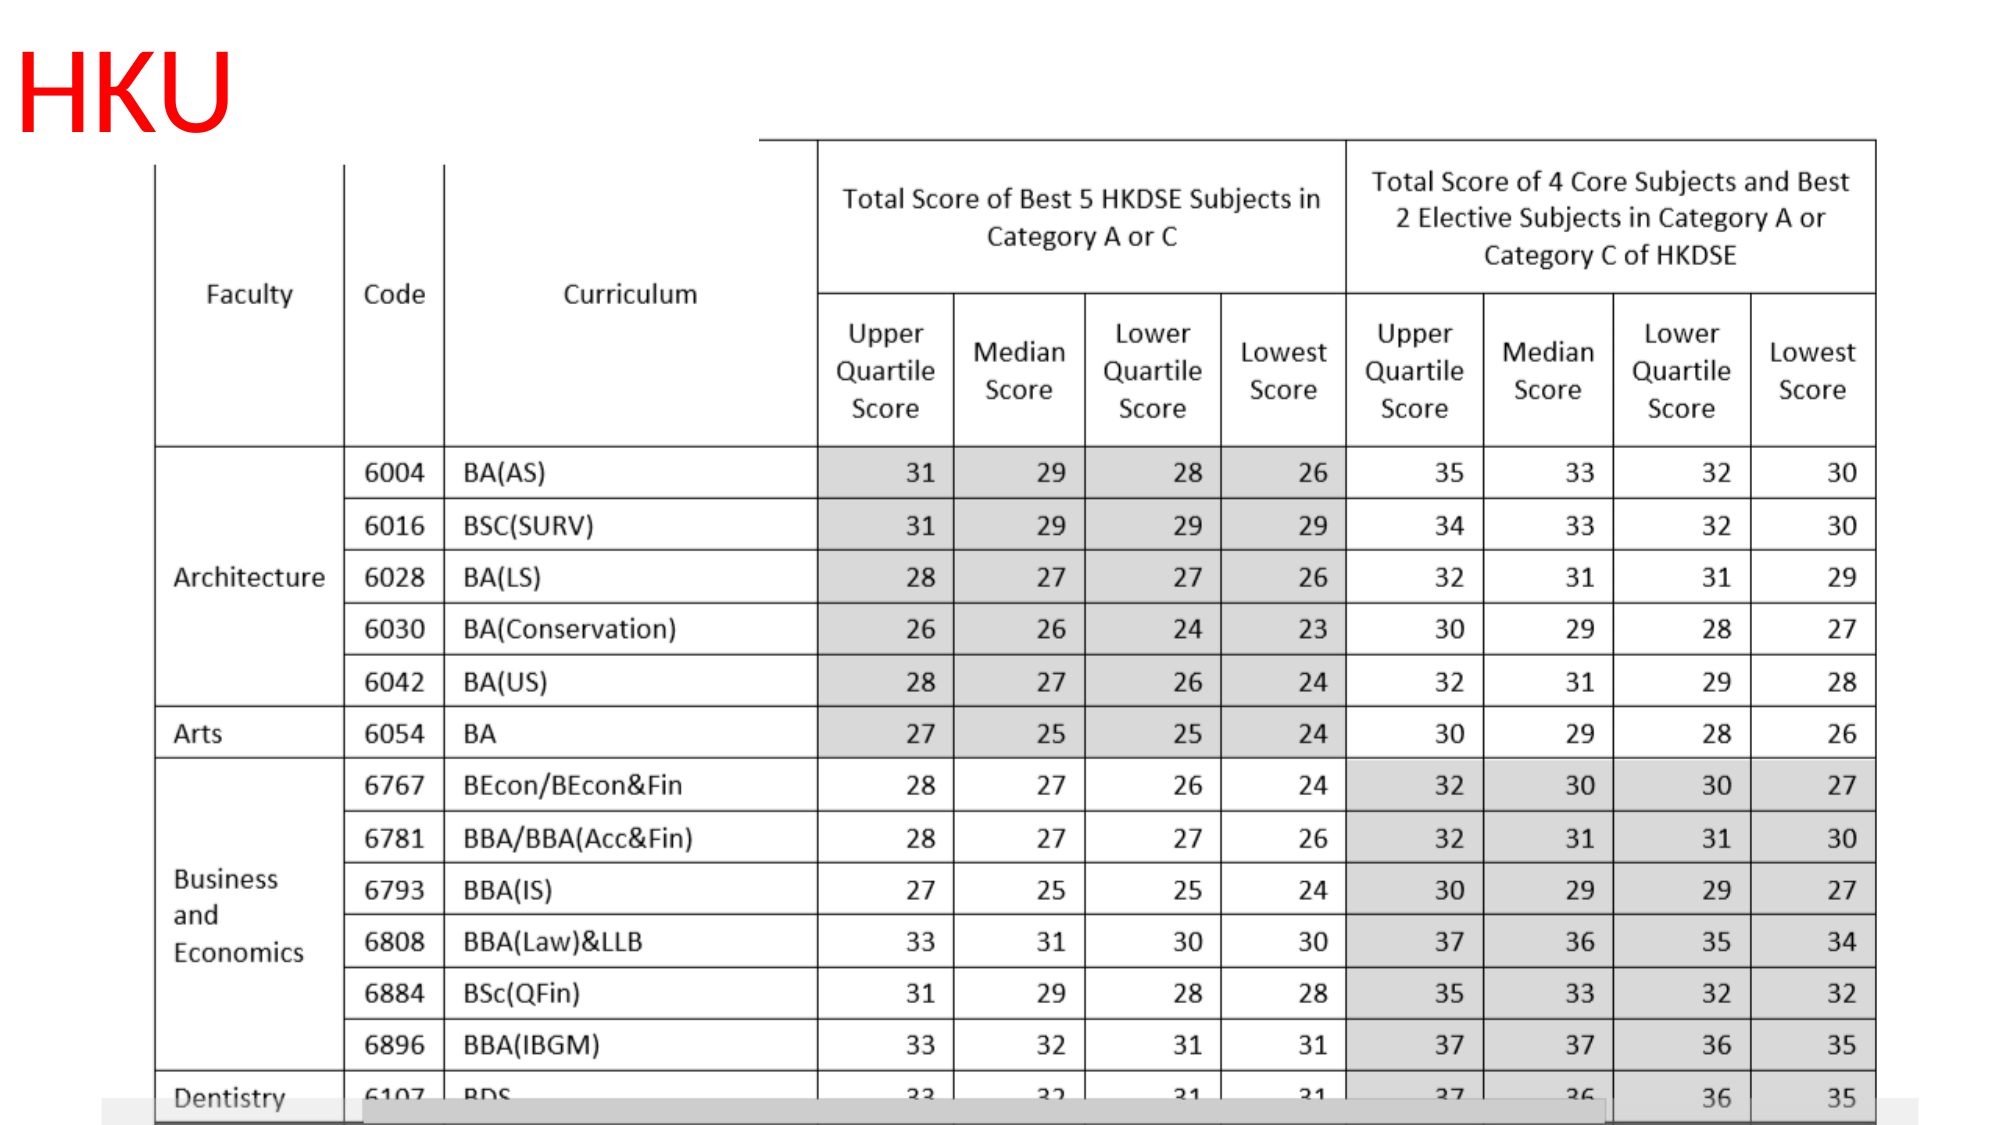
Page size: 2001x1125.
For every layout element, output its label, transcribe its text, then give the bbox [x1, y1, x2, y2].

picture [101, 109, 1919, 1125]
text_box HKU [0, 0, 759, 165]
